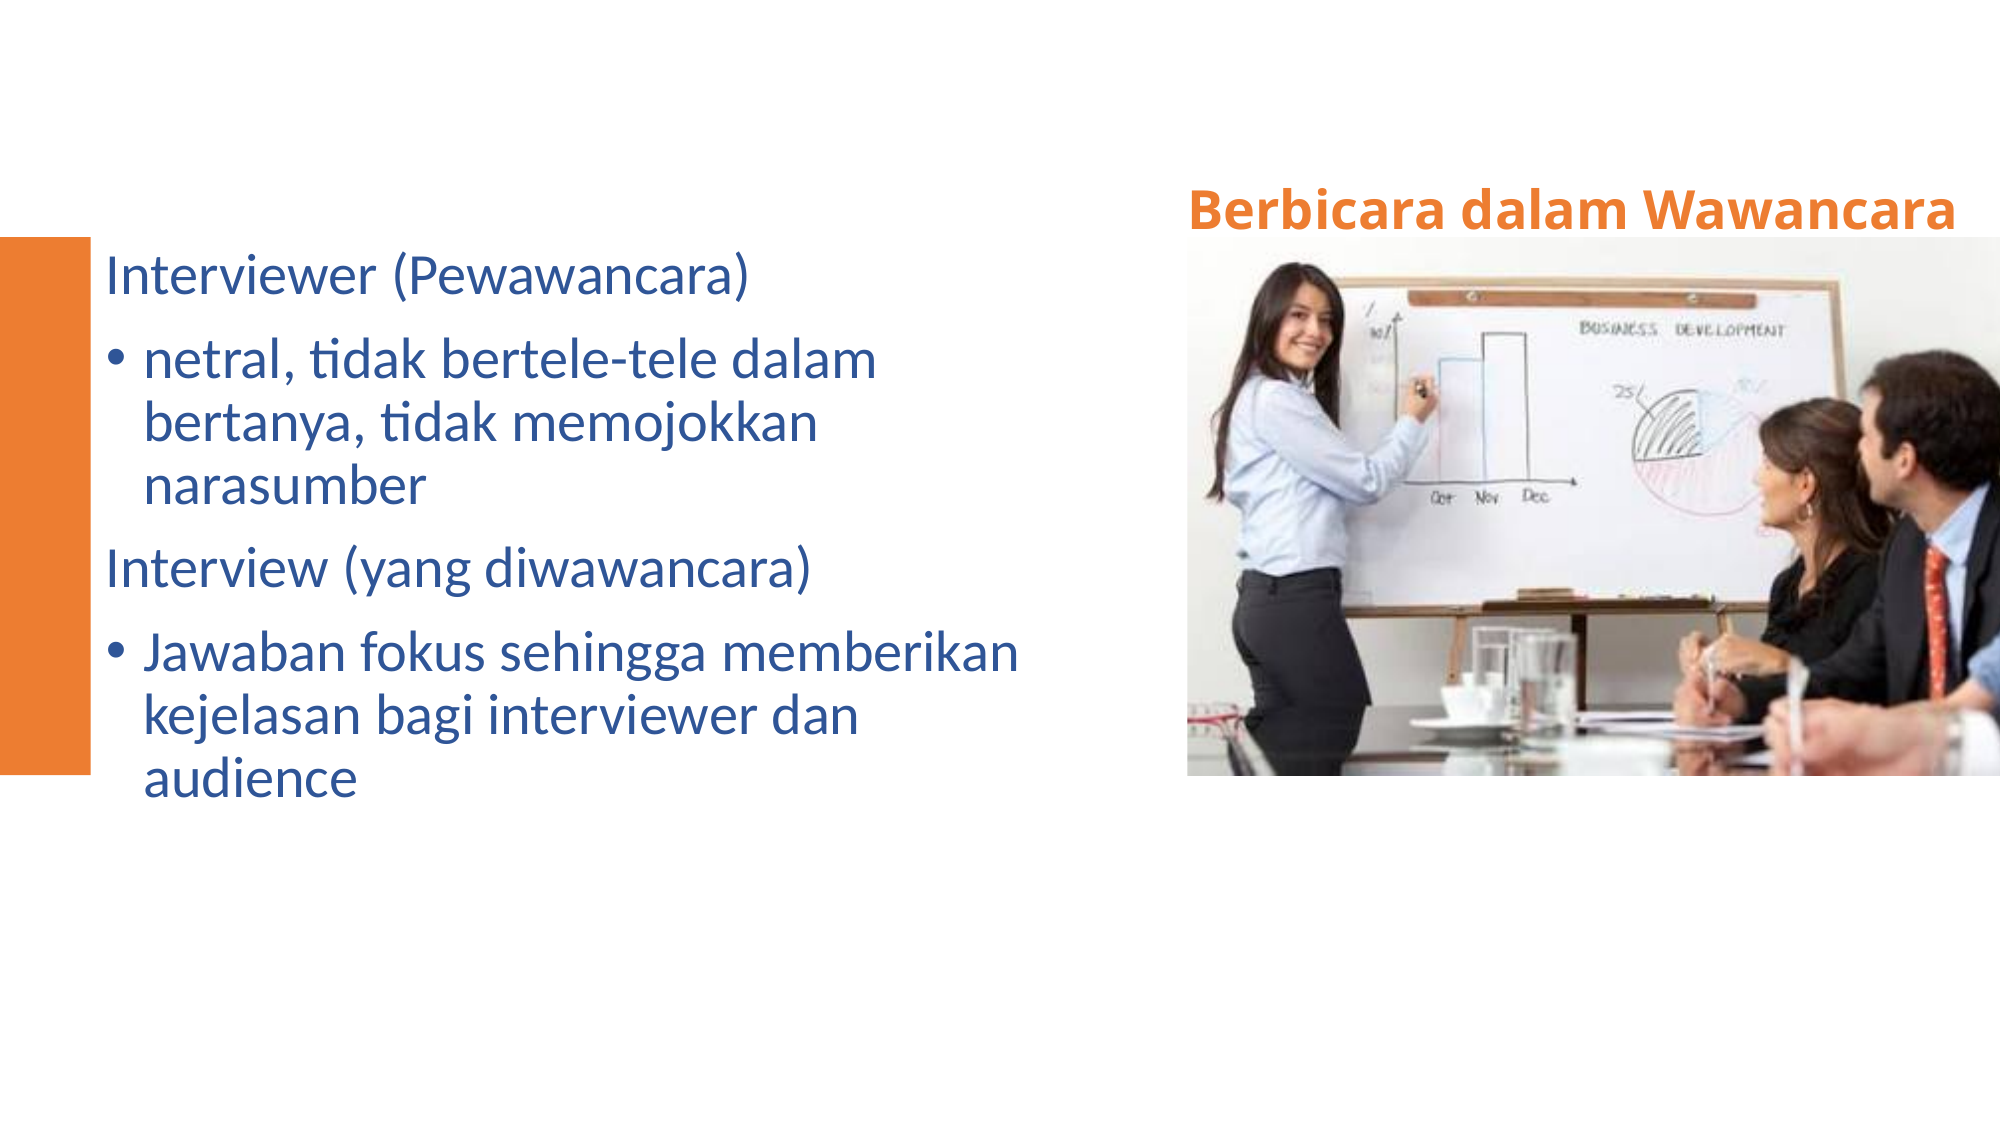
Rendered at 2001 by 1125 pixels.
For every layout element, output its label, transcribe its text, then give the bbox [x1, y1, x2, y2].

list Interviewer (Pewawancara) netral, tidak bertele-tele dalam bertanya, tidak memojokkan narasumber Interview (yang diwawancara) Jawaban fokus sehingga memberikan kejelasan bagi interviewer dan audience [90, 237, 1091, 980]
text_box Berbicara dalam Wawancara [1172, 148, 2000, 275]
text_box [0, 236, 92, 776]
picture [1187, 237, 2000, 776]
